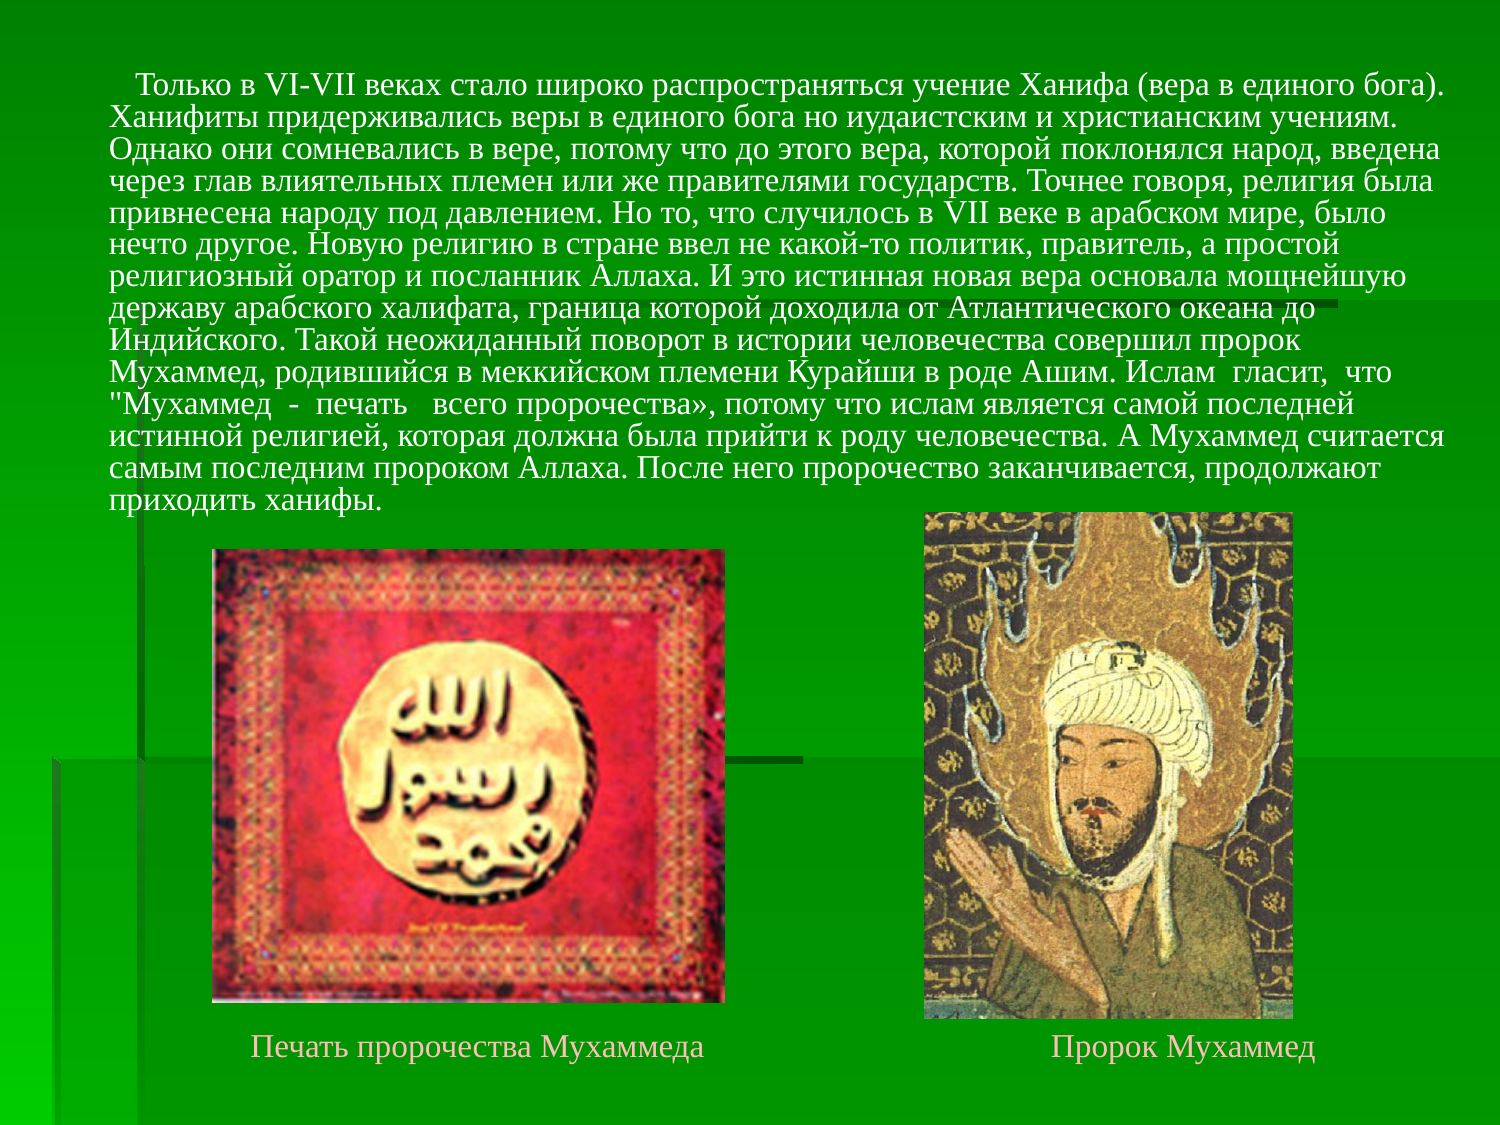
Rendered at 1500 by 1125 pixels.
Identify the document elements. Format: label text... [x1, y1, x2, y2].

picture [212, 549, 725, 1004]
text_box Печать пророчества Мухаммеда Пророк Мухаммед [62, 1025, 1500, 1075]
list Только в VI-VII веках стало широко распространяться учение Ханифа (вера в единого бога). Ханифиты придерживались веры в единого бога но иудаистским и христианским учениям. Однако они сомневались в вере, потому что до этого вера, которой поклонялся народ, введена через глав влиятельных племен или же правителями государств. Точнее говоря, религия была привнесена народу под давлением. Но то, что случилось в VII веке в арабском мире, было нечто другое. Новую религию в стране ввел не какой-то политик, правитель, а простой религиозный оратор и посланник Аллаха. И это истинная новая вера основала мощнейшую державу арабского халифата, граница которой доходила от Атлантического океана до Индийского. Такой неожиданный поворот в истории человечества совершил пророк Мухаммед, родившийся в меккийском племени Курайши в роде Ашим. Ислам гласит, что "Мухаммед - печать всего пророчества», потому что ислам является самой последней истинной религией, которая должна была прийти к роду человечества. А Мухаммед считается самым последним пророком Аллаха. После него пророчество заканчивается, продолжают приходить ханифы. [37, 62, 1463, 538]
picture [924, 512, 1293, 1019]
